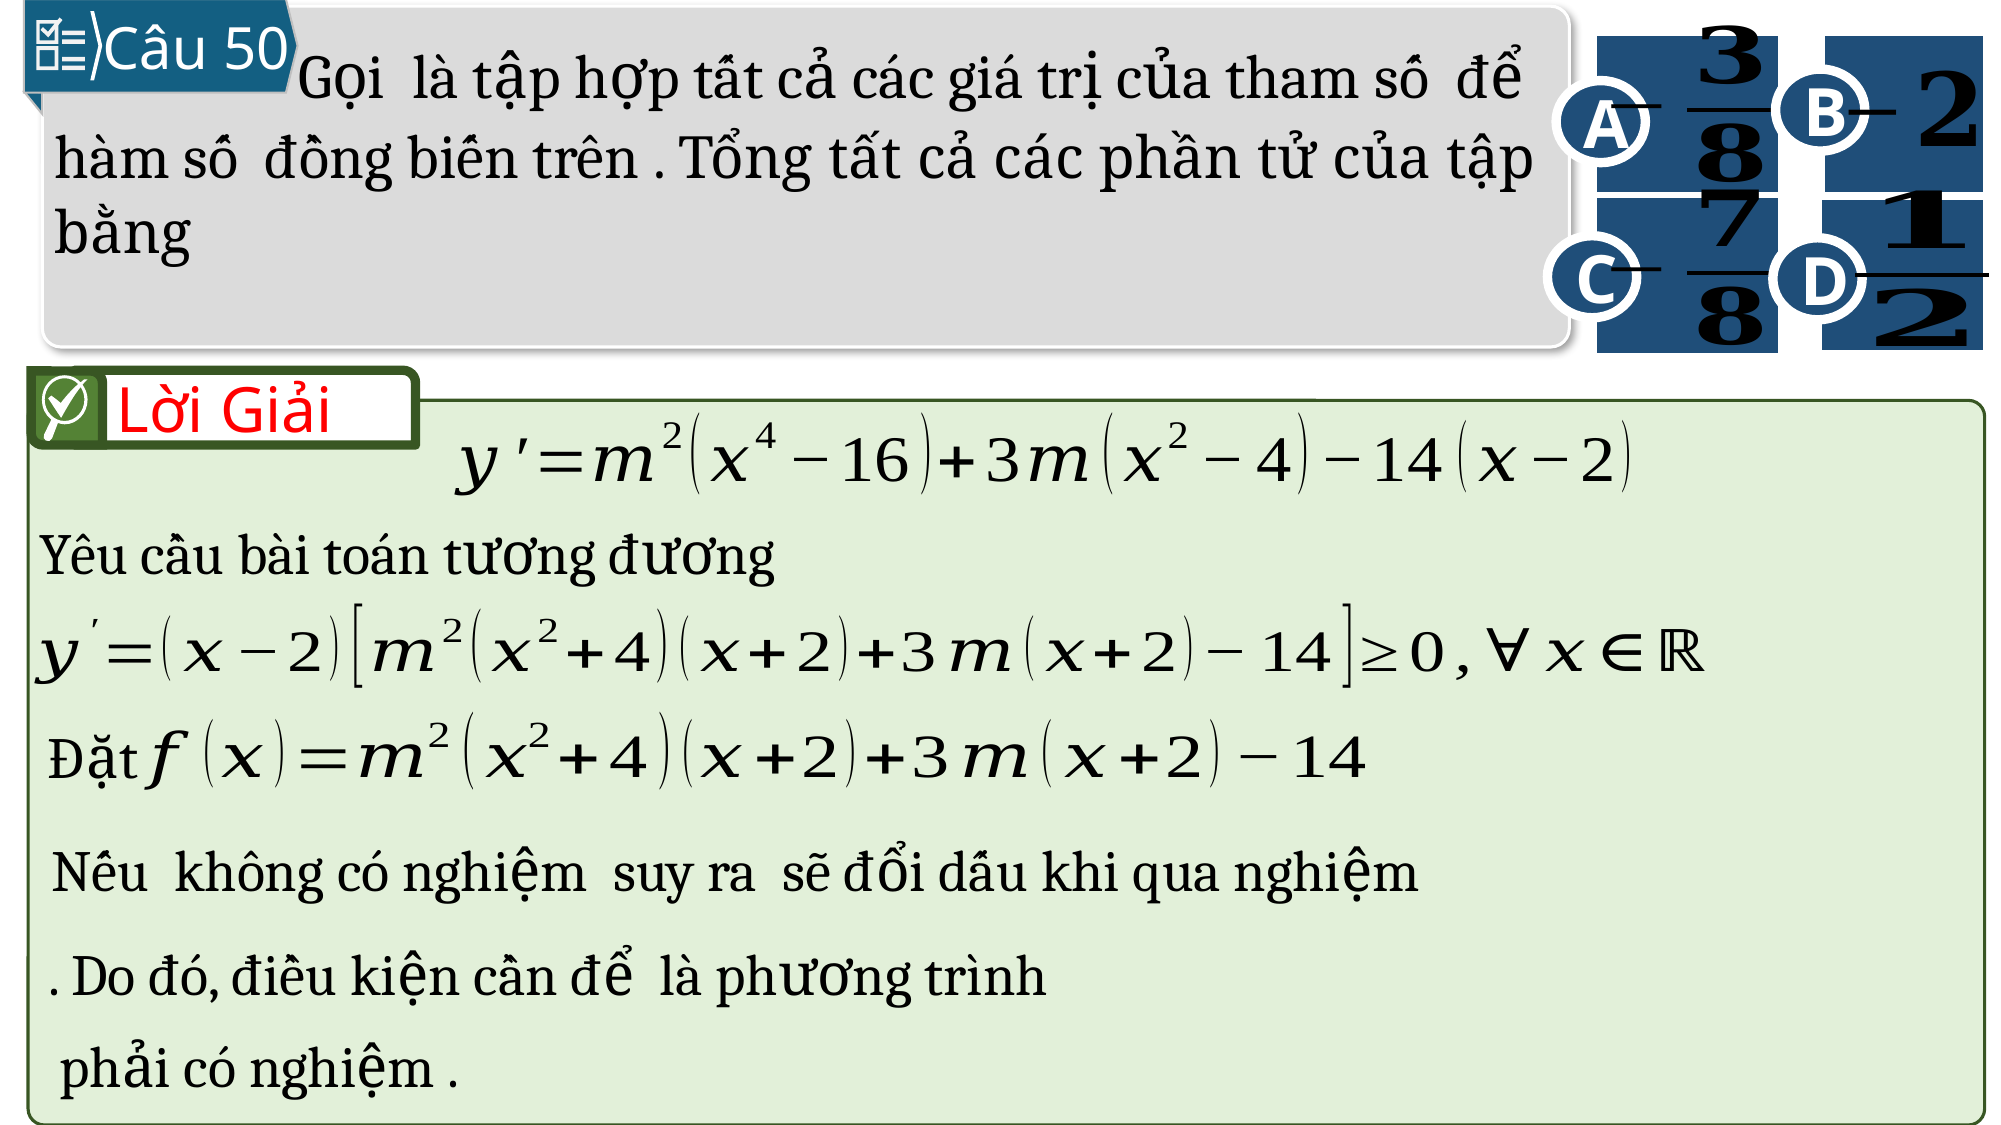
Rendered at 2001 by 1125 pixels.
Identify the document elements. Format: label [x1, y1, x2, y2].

text_box [1547, 15, 1996, 366]
text_box [33, 708, 1370, 799]
text_box [28, 362, 1985, 1125]
text_box [23, 0, 1598, 348]
